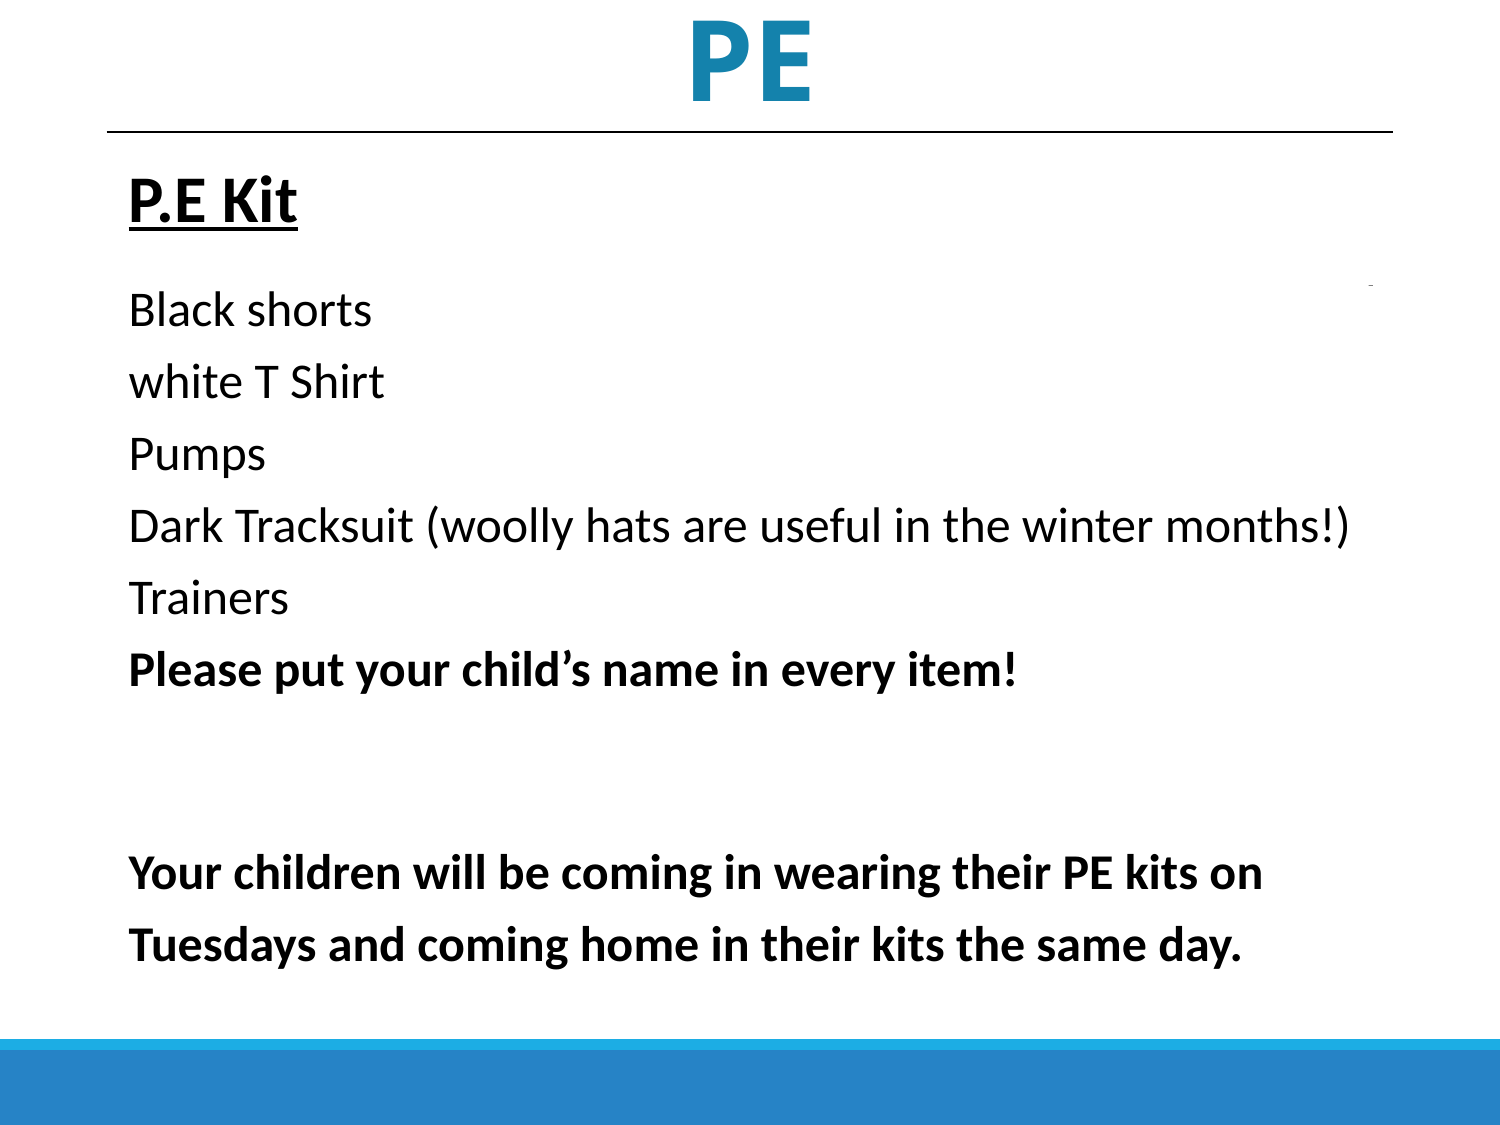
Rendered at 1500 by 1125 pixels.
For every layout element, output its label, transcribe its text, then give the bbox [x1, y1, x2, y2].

list P.E Kit Black shorts white T Shirt Pumps Dark Tracksuit (woolly hats are useful in the winter months!) Trainers Please put your child’s name in every item! Your children will be coming in wearing their PE kits on Tuesdays and coming home in their kits the same day. [128, 132, 1416, 1044]
title PE [131, 0, 1369, 128]
